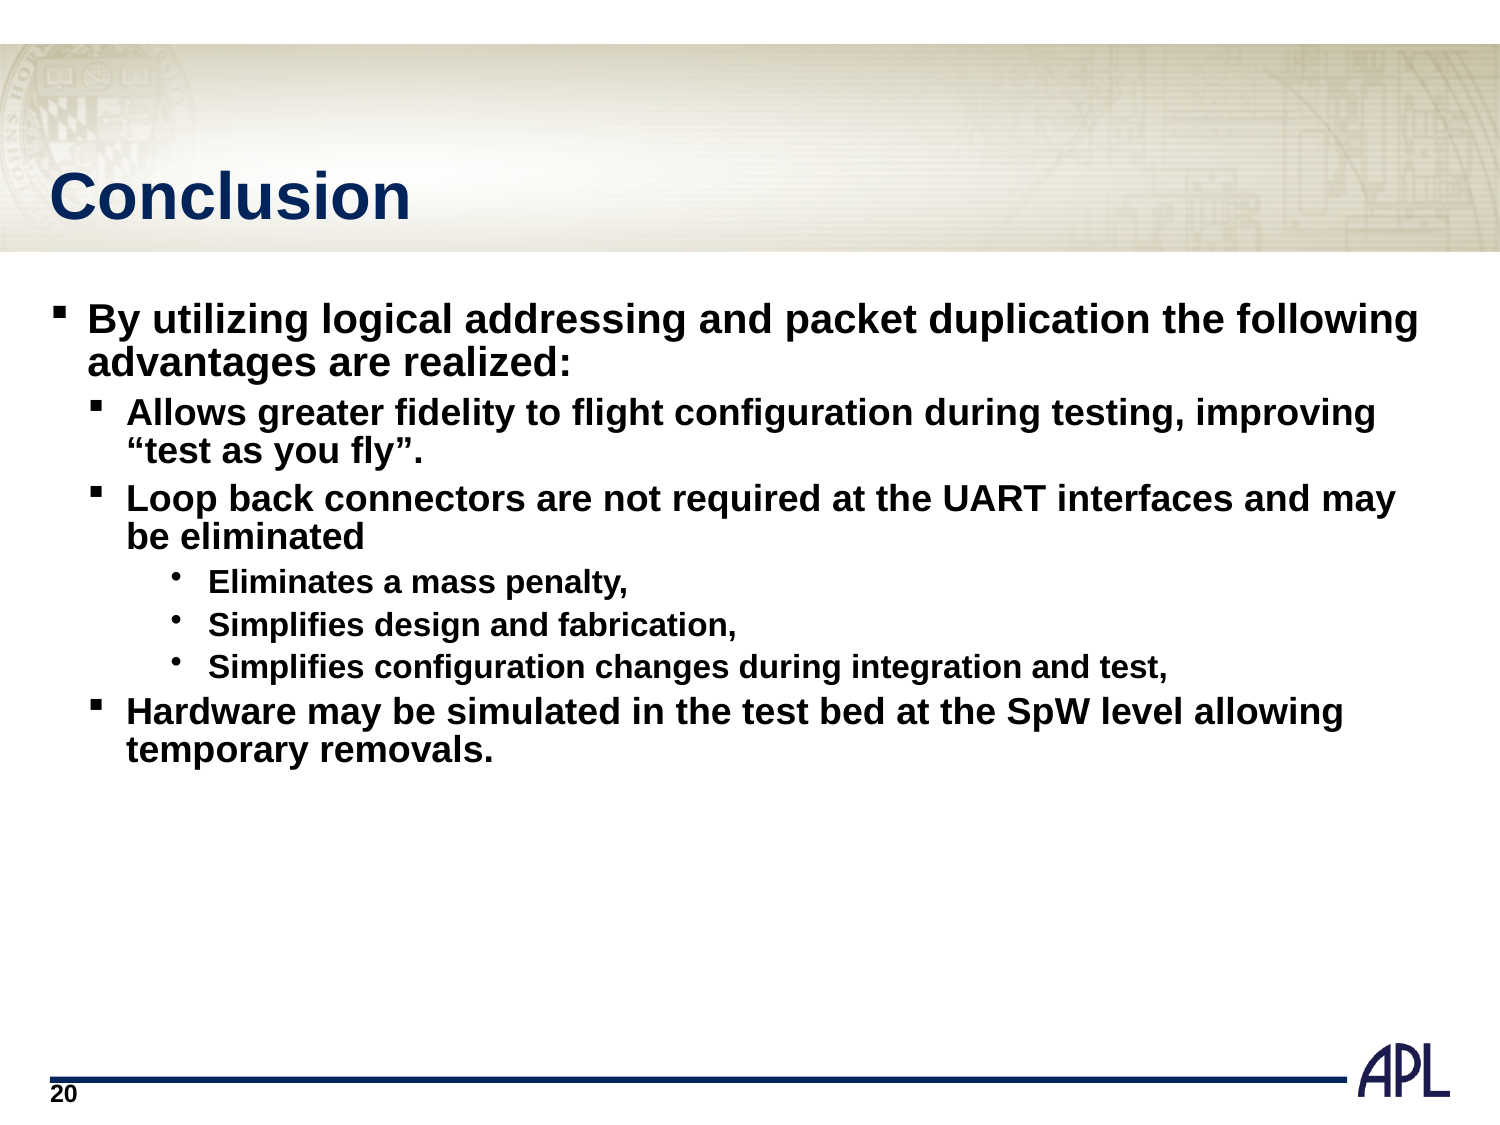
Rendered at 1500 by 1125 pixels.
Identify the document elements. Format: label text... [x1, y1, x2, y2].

picture [1358, 1043, 1450, 1097]
slide_number 20 [49, 1076, 126, 1108]
list By utilizing logical addressing and packet duplication the following advantages are realized: Allows greater fidelity to flight configuration during testing, improving “test as you fly”. Loop back connectors are not required at the UART interfaces and may be eliminated Eliminates a mass penalty, Simplifies design and fabrication, Simplifies configuration changes during integration and test, Hardware may be simulated in the test bed at the SpW level allowing temporary removals. [49, 299, 1423, 1013]
picture [0, 44, 1500, 252]
title Conclusion [49, 70, 1400, 233]
